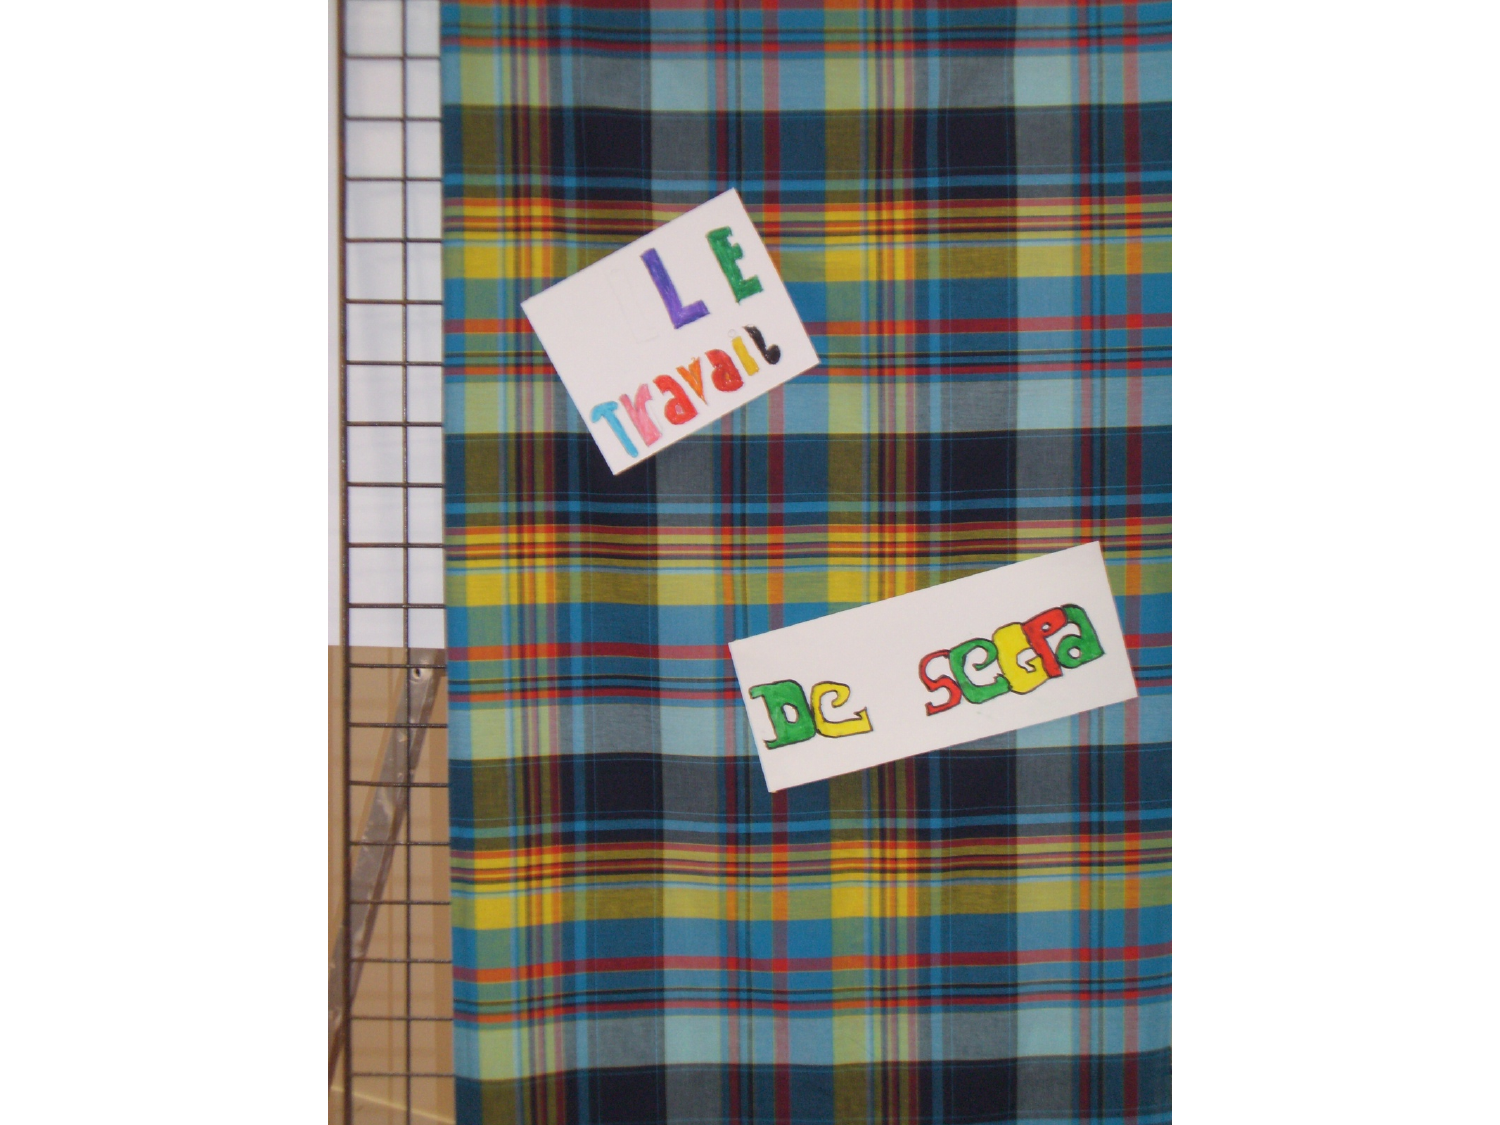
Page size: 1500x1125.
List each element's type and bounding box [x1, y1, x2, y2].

picture [327, 0, 1173, 1125]
